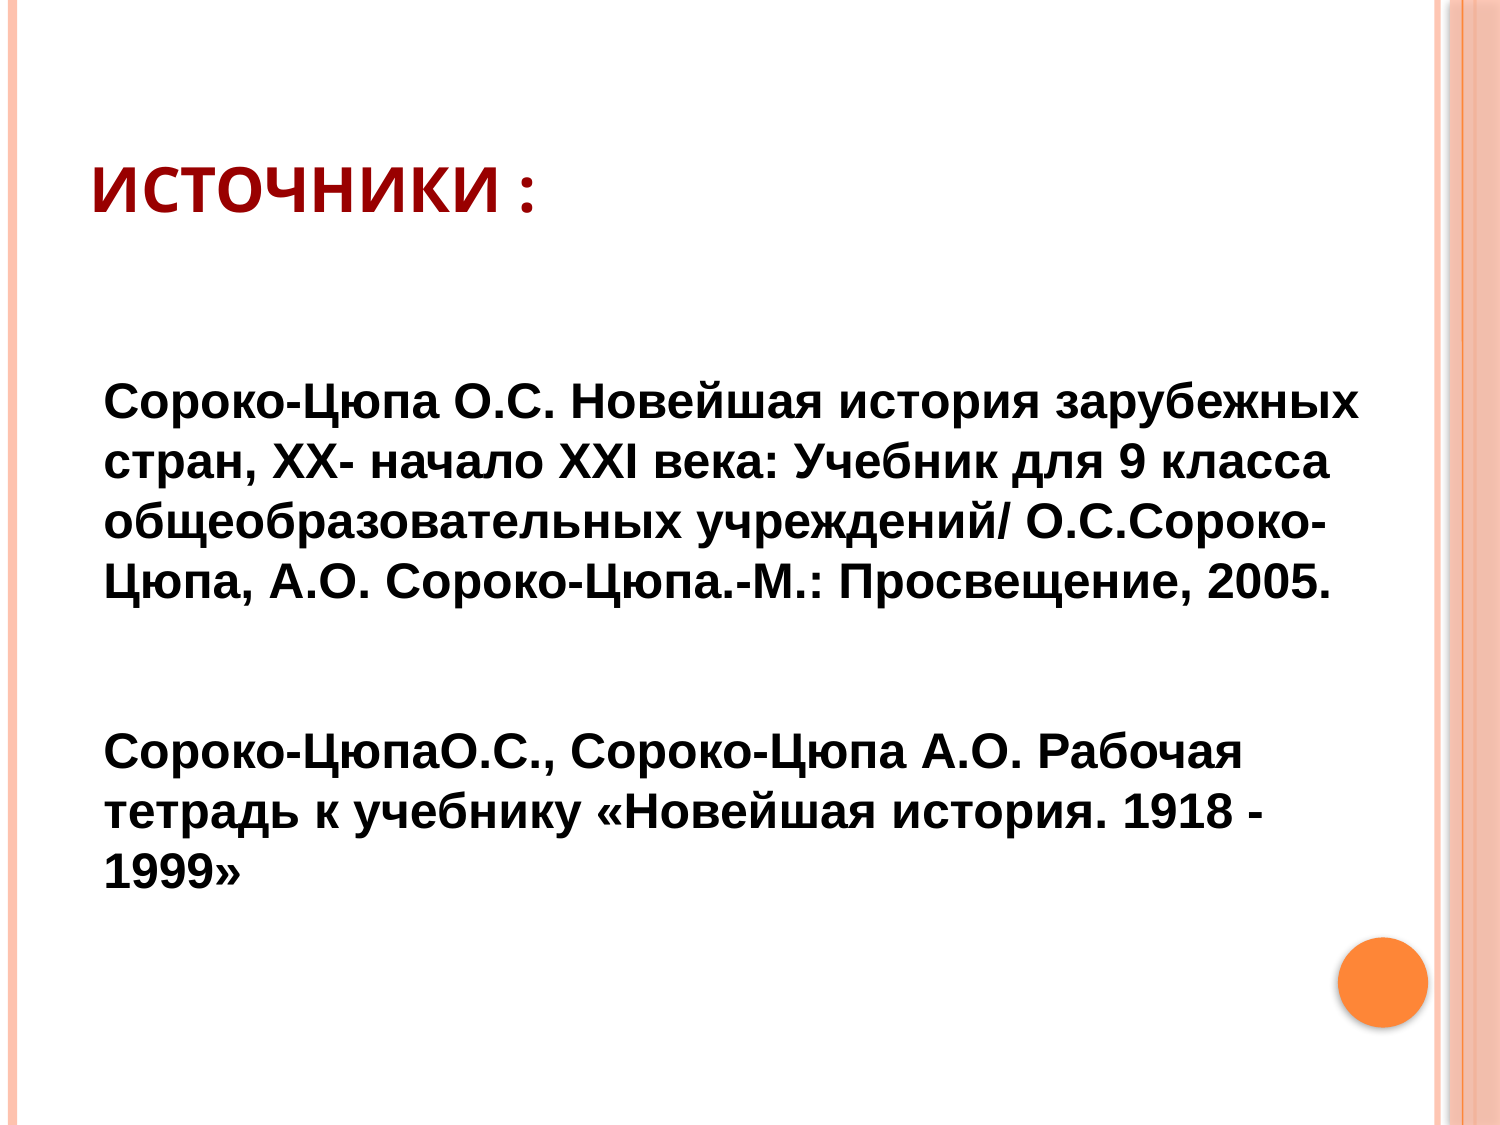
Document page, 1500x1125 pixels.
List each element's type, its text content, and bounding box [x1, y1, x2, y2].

title Источники : [75, 45, 1300, 233]
text_box Сороко-Цюпа О.С. Новейшая история зарубежных стран, XX- начало XXI века: Учебник для 9 класса общеобразовательных учреждений/ О.С.Сороко-Цюпа, А.О. Сороко-Цюпа.-М.: Просвещение, 2005. Сороко-ЦюпаО.С., Сороко-Цюпа А.О. Рабочая тетрадь к учебнику «Новейшая история. 1918 -1999» [88, 361, 1400, 907]
